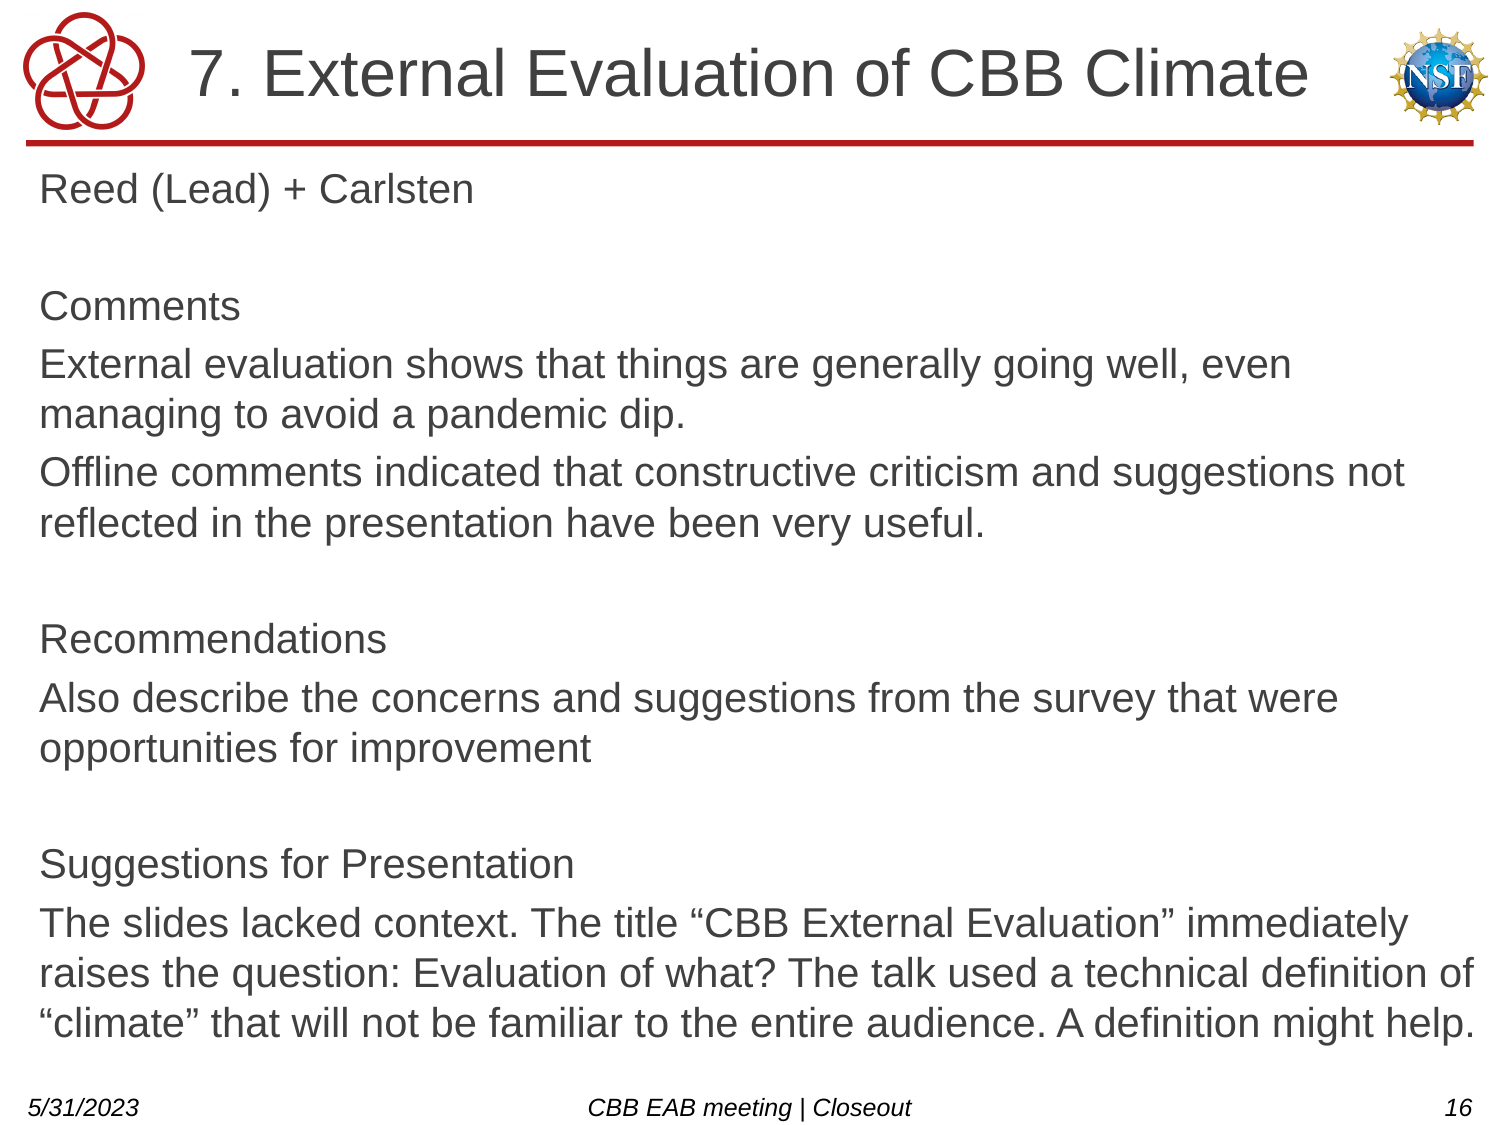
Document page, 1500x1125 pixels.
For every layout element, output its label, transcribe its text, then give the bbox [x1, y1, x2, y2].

footer CBB EAB meeting | Closeout [299, 1087, 1201, 1125]
list Reed (Lead) + Carlsten Comments External evaluation shows that things are generally going well, even managing to avoid a pandemic dip. Offline comments indicated that constructive criticism and suggestions not reflected in the presentation have been very useful. Recommendations Also describe the concerns and suggestions from the survey that were opportunities for improvement Suggestions for Presentation The slides lacked context. The title “CBB External Evaluation” immediately raises the question: Evaluation of what? The talk used a technical definition of “climate” that will not be familiar to the entire audience. A definition might help. [23, 154, 1500, 1076]
title 7. External Evaluation of CBB Climate [0, 0, 1500, 140]
slide_number 16 [1374, 1087, 1488, 1125]
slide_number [12, 1087, 299, 1125]
